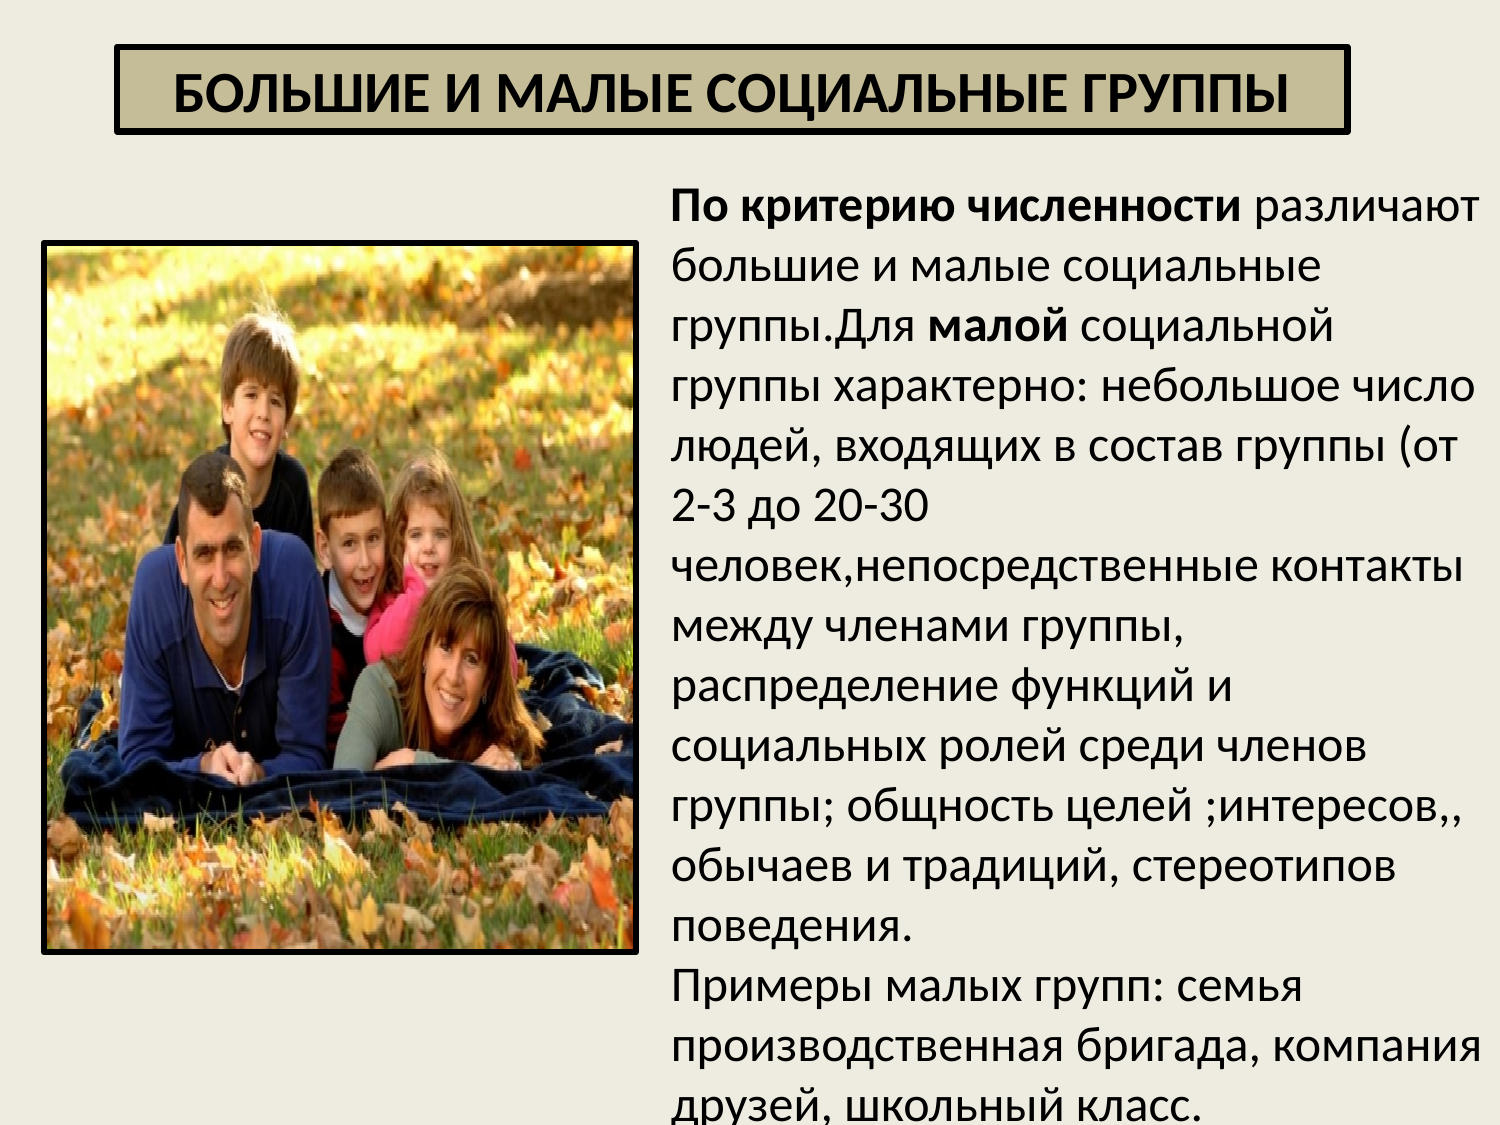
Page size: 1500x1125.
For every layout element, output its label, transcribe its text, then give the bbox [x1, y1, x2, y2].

text_box По критерию численности различают большие и малые социальные группы.Для малой социальной группы характерно: небольшое число людей, входящих в состав группы (от 2-3 до 20-30 человек,непосредственные контакты между членами группы, распределение функций и социальных ролей среди членов группы; общность целей ;интересов,, обычаев и традиций, стереотипов поведения. Примеры малых групп: семья производственная бригада, компания друзей, школьный класс. [656, 163, 1500, 1125]
text_box БОЛЬШИЕ И МАЛЫЕ СОЦИАЛЬНЫЕ ГРУППЫ [117, 46, 1348, 132]
picture [46, 245, 633, 950]
